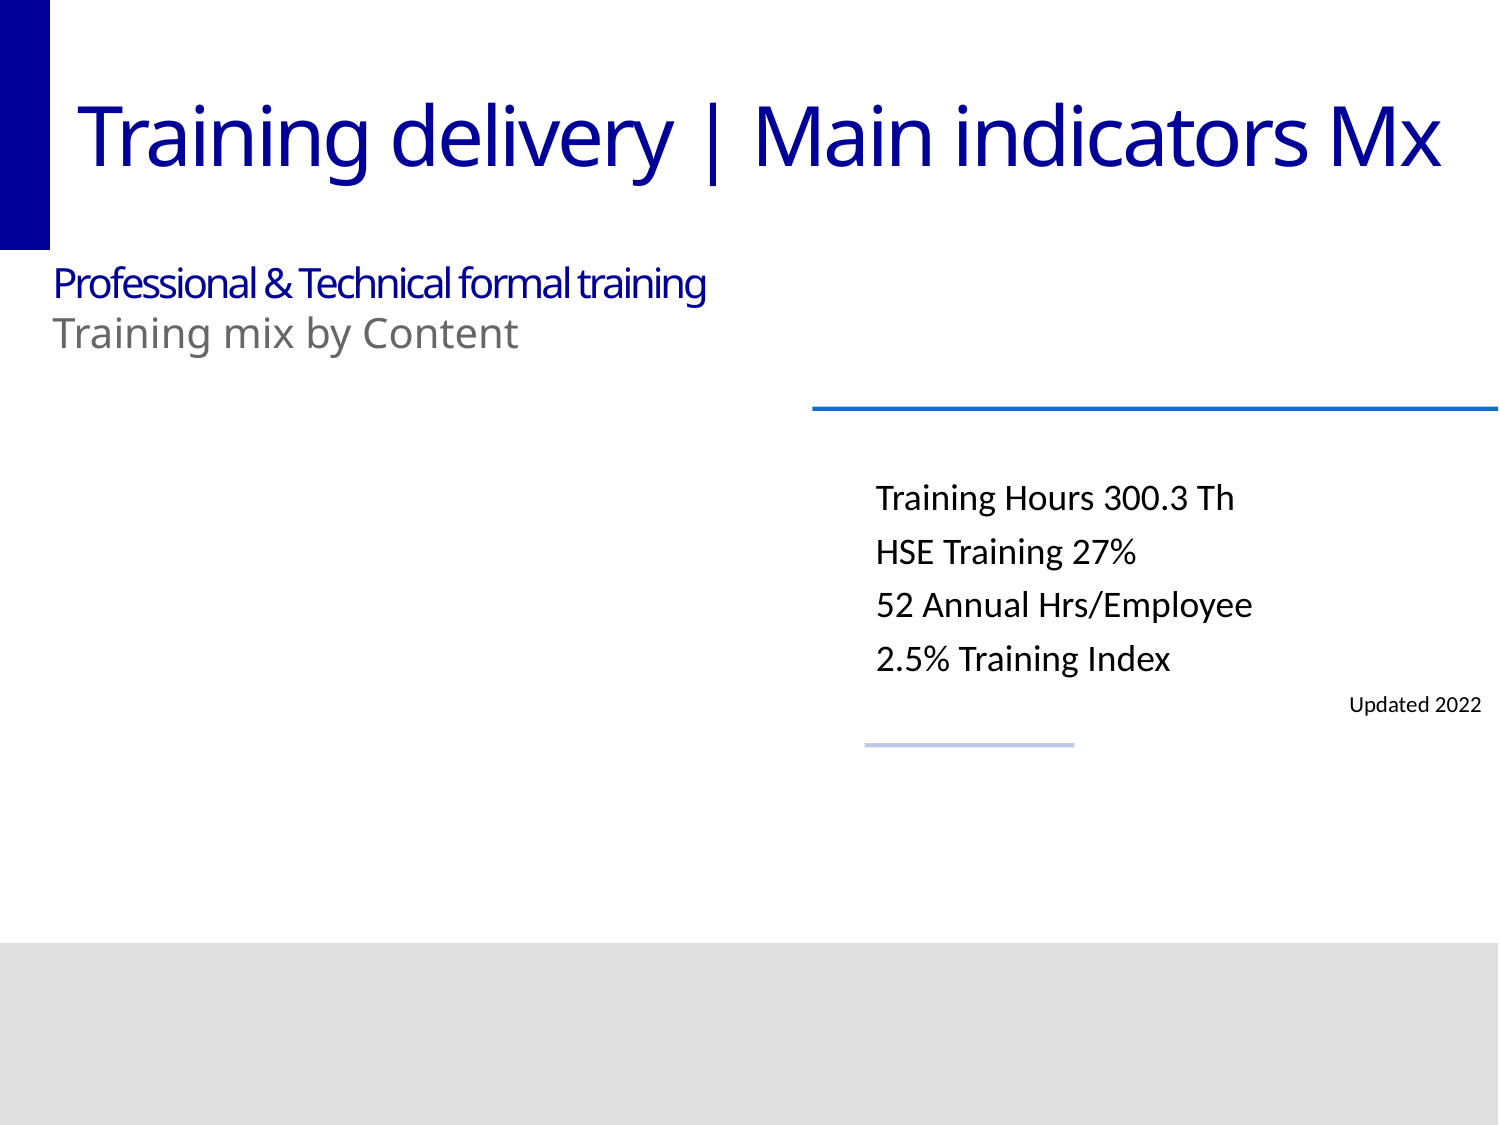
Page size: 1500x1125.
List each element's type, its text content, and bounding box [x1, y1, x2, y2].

text_box [0, 941, 1500, 1125]
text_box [812, 408, 1499, 948]
text_box [0, 0, 52, 215]
text_box Training delivery | Main indicators Mx [62, 92, 1463, 191]
chart [0, 217, 951, 885]
